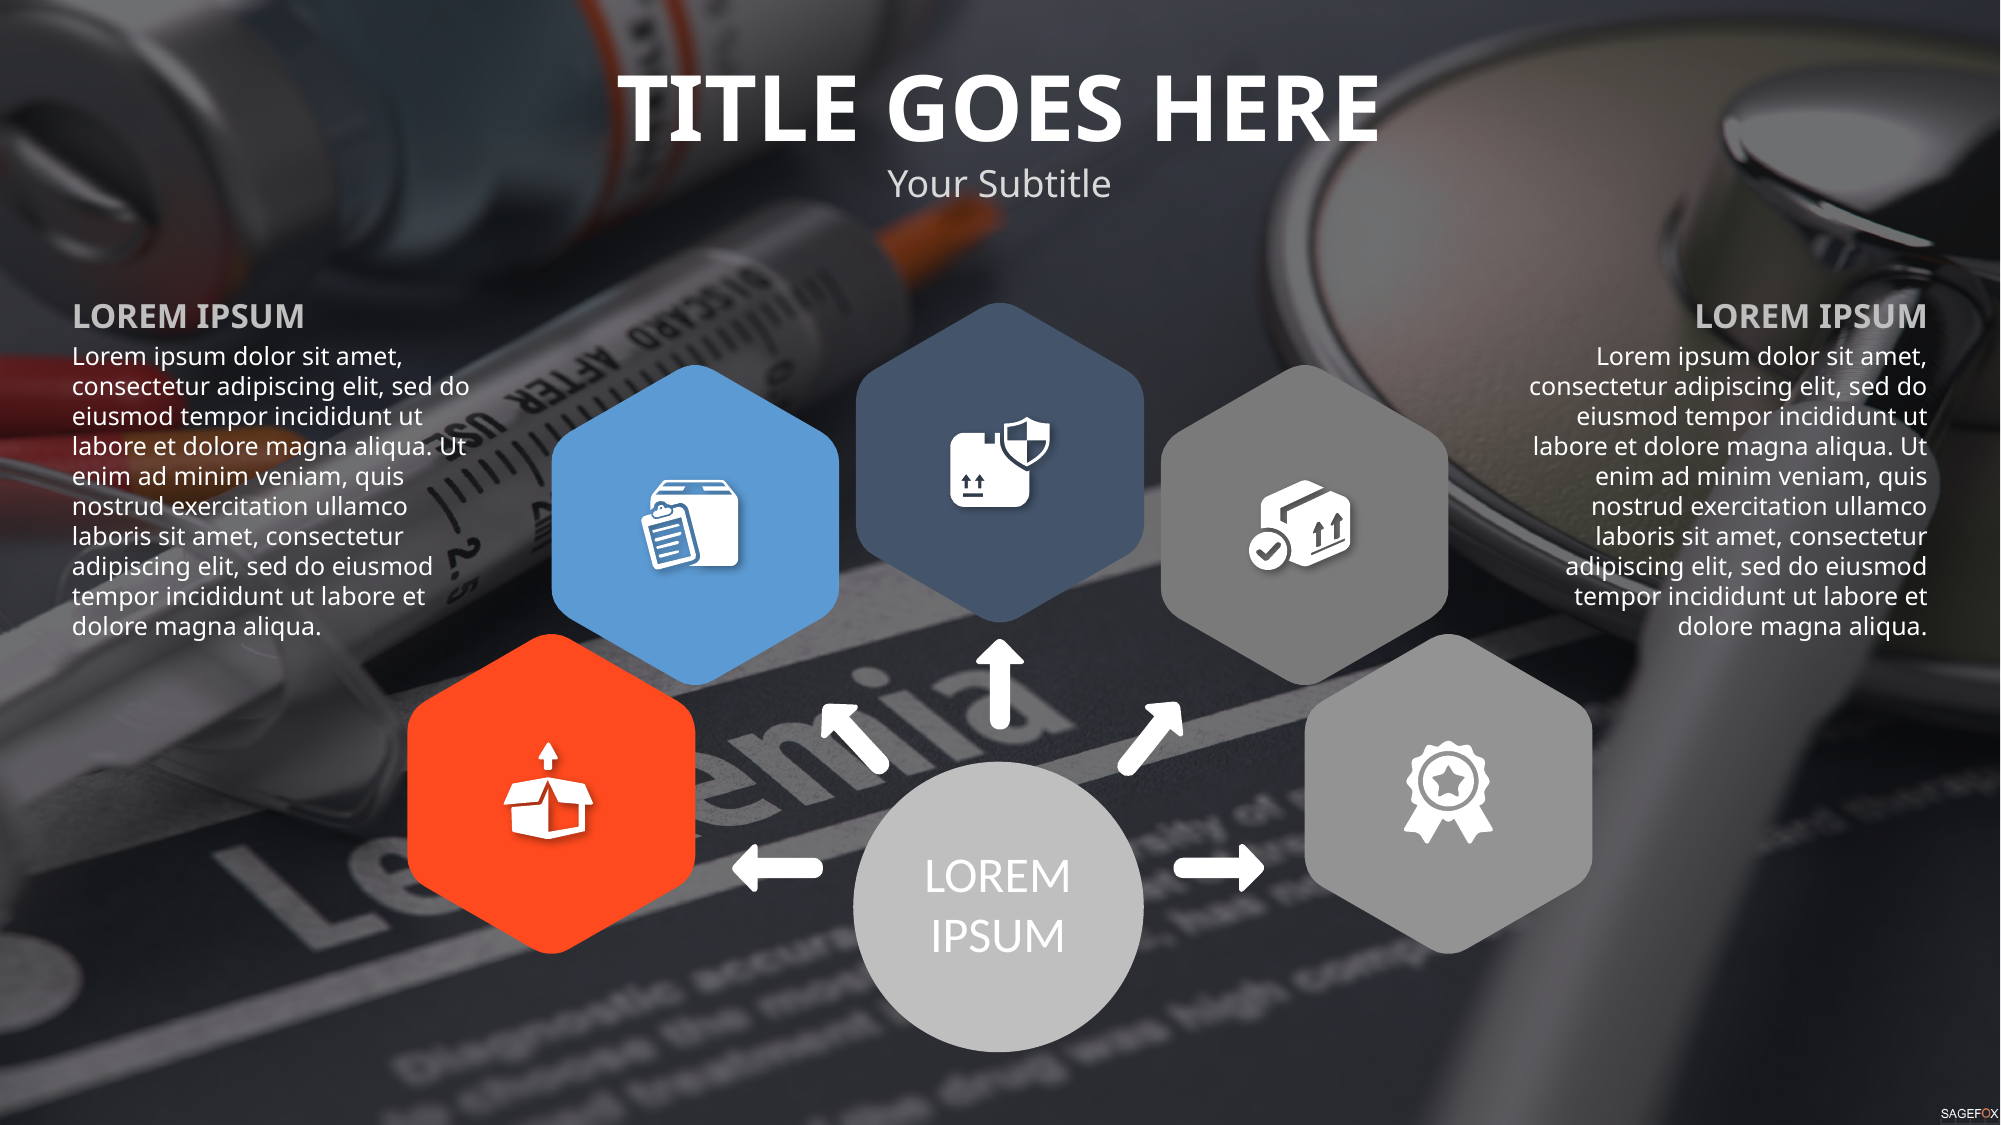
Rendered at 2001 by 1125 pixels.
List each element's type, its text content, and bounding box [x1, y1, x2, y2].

text_box [1160, 365, 1449, 685]
text_box [1260, 480, 1351, 567]
text_box [855, 322, 1145, 623]
text_box [1304, 634, 1593, 954]
text_box [1173, 844, 1264, 892]
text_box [853, 761, 1144, 1053]
text_box [641, 505, 696, 570]
text_box [1119, 701, 1184, 762]
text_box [1403, 740, 1494, 845]
text_box [821, 703, 889, 761]
text_box LOREM IPSUM Lorem ipsum dolor sit amet, consectetur adipiscing elit, sed do eiusmod tempor incididunt ut labore et dolore magna aliqua. Ut enim ad minim veniam, quis nostrud exercitation ullamco laboris sit amet, consectetur adipiscing elit, sed do eiusmod tempor incididunt ut labore et dolore magna aliqua. [1492, 288, 1943, 648]
text_box [976, 639, 1024, 730]
text_box [407, 634, 696, 954]
text_box TITLE GOES HERE Your Subtitle [548, 42, 1452, 322]
picture [0, 0, 2001, 1125]
text_box [732, 844, 823, 892]
text_box [950, 432, 1030, 507]
text_box [1249, 531, 1288, 571]
text_box [551, 365, 840, 685]
text_box LOREM IPSUM Lorem ipsum dolor sit amet, consectetur adipiscing elit, sed do eiusmod tempor incididunt ut labore et dolore magna aliqua. Ut enim ad minim veniam, quis nostrud exercitation ullamco laboris sit amet, consectetur adipiscing elit, sed do eiusmod tempor incididunt ut labore et dolore magna aliqua. [57, 288, 508, 648]
text_box [650, 479, 739, 566]
text_box [538, 742, 558, 770]
text_box [503, 777, 594, 839]
text_box [1004, 416, 1050, 467]
